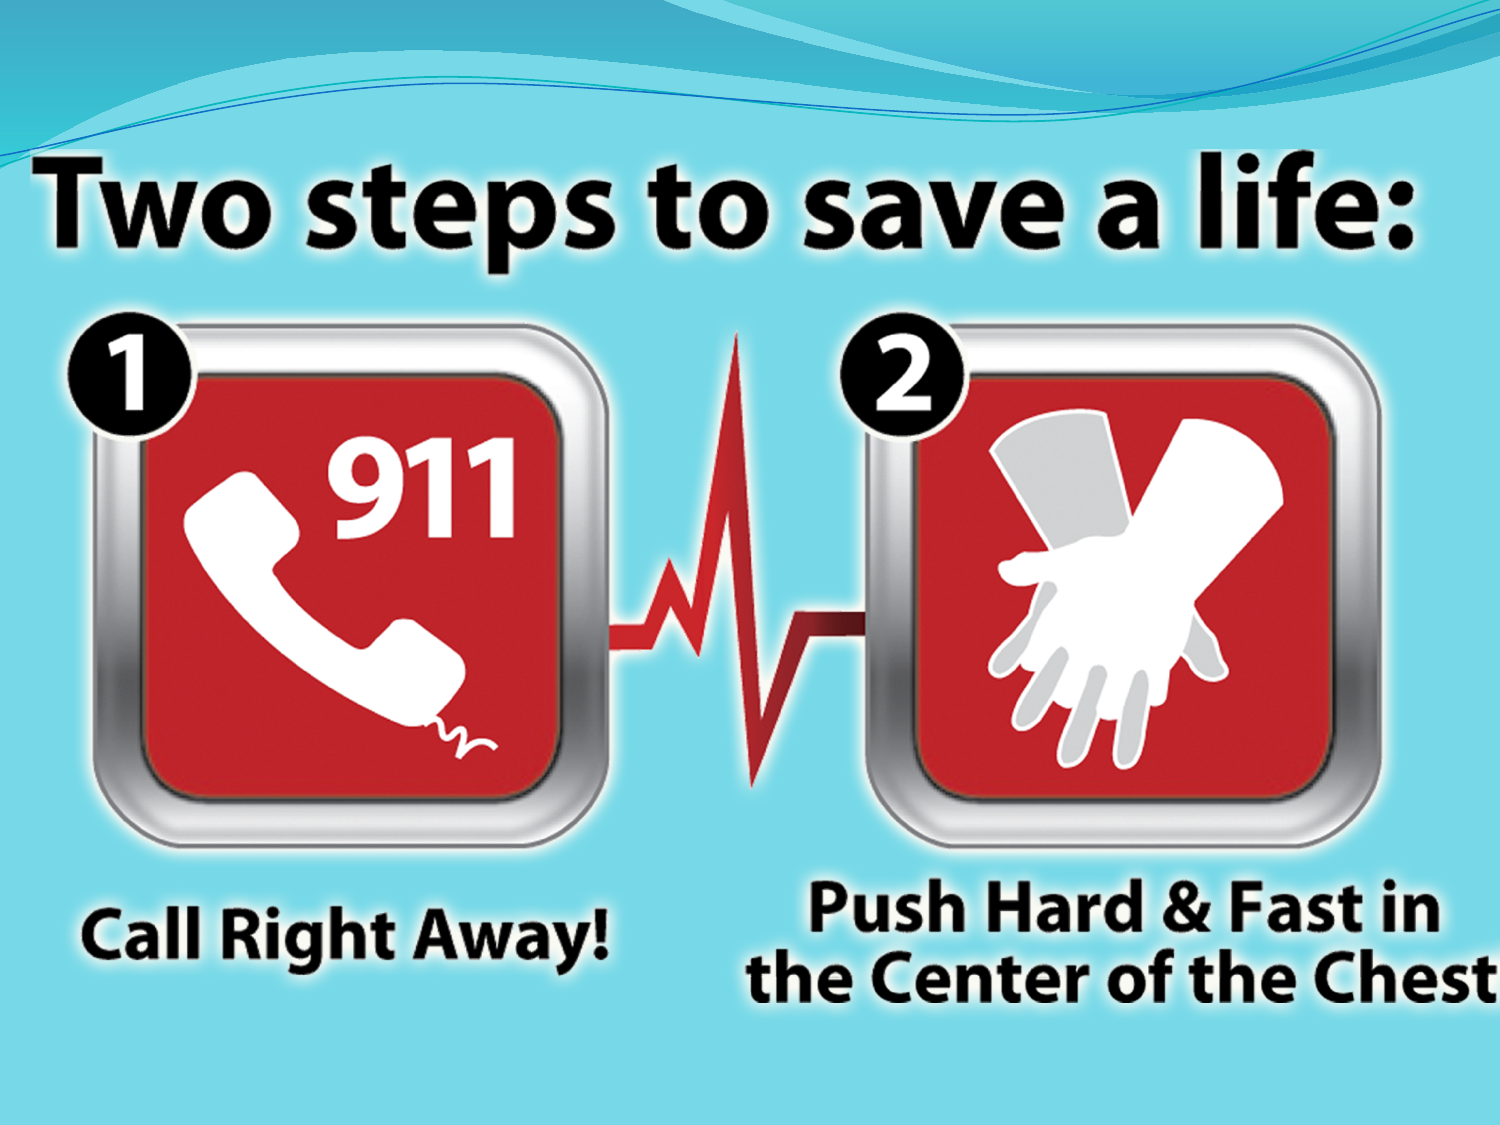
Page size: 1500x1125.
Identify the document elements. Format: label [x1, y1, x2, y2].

picture [29, 149, 1500, 1026]
